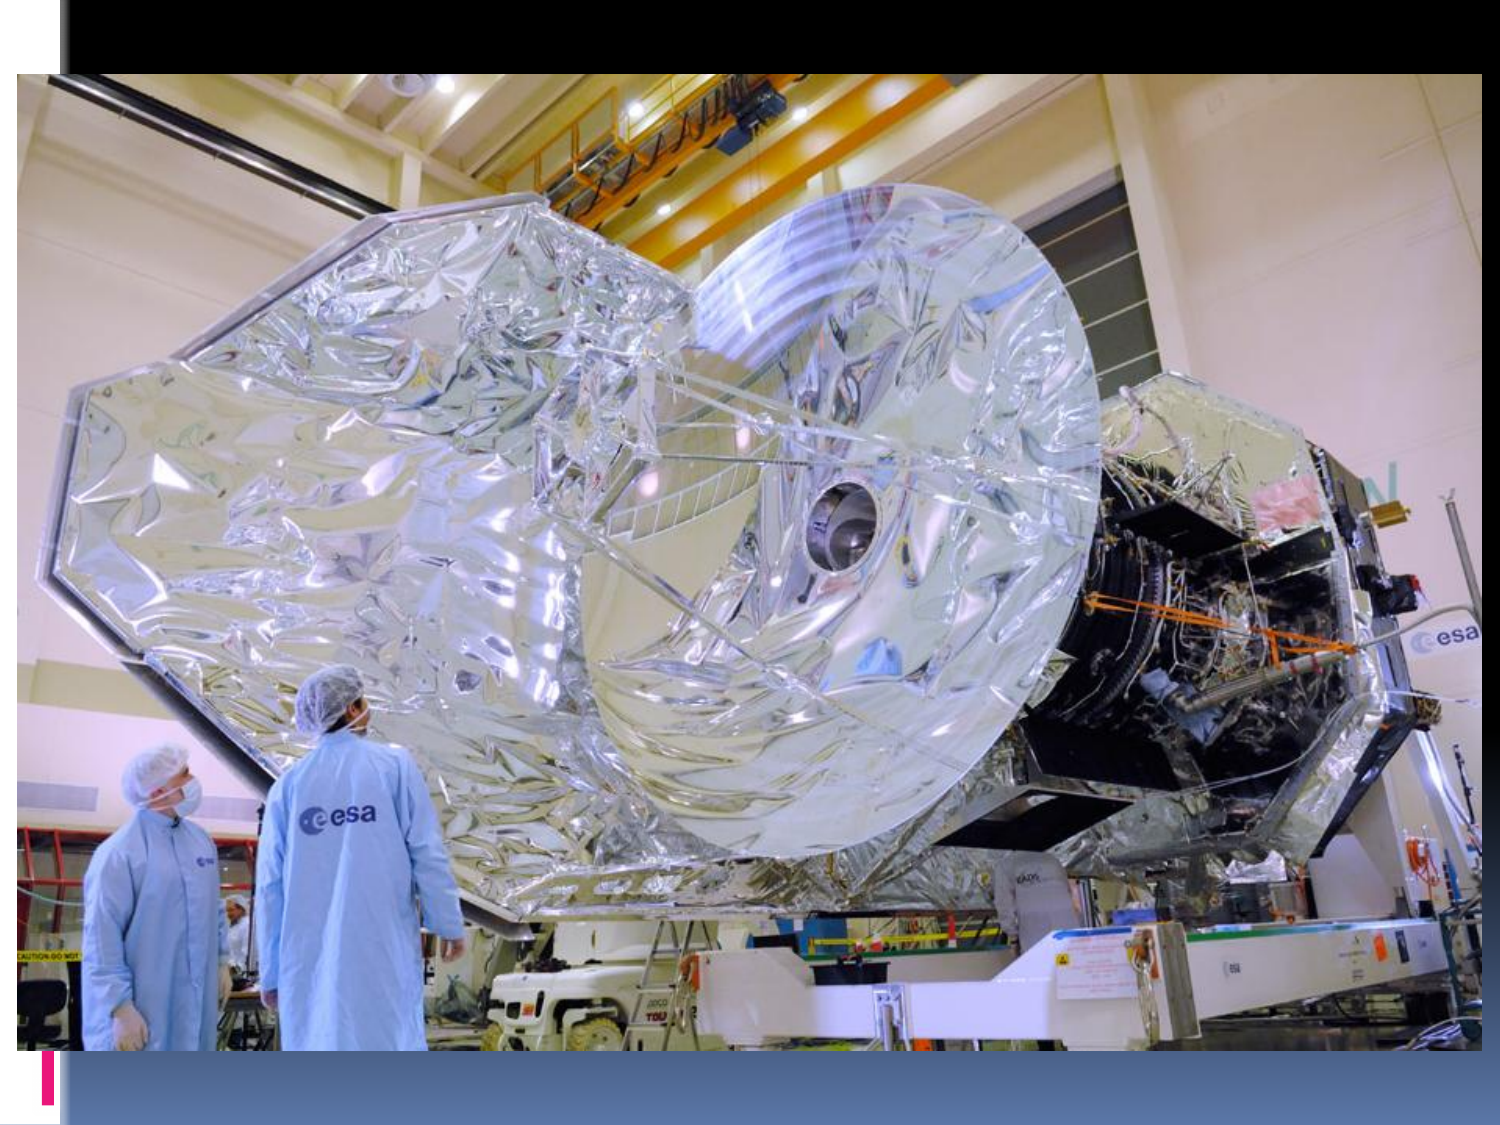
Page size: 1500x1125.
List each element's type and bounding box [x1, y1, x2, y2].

picture [17, 73, 1483, 1052]
